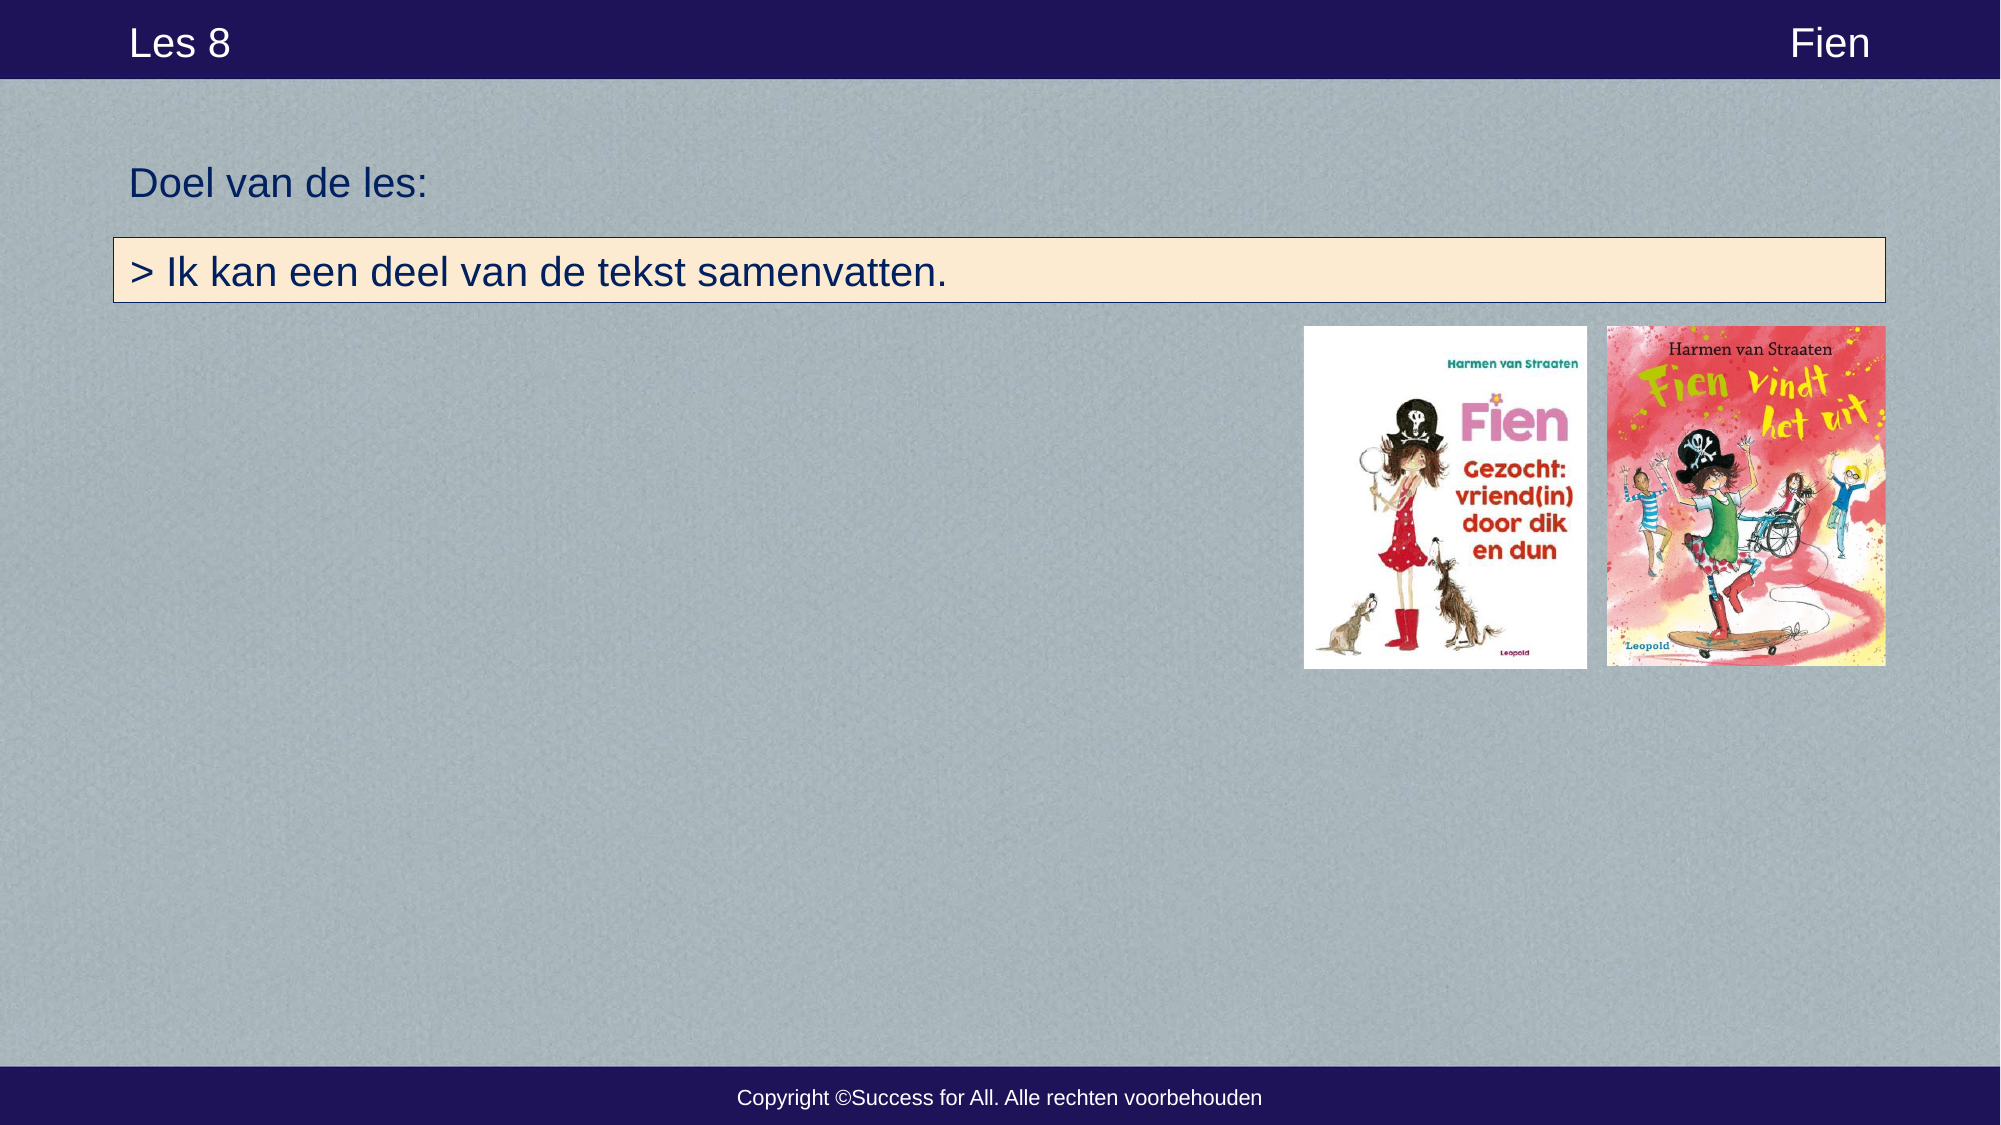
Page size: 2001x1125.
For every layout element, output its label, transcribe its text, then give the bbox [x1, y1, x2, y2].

text_box Fien [999, 8, 1886, 73]
text_box > Ik kan een deel van de tekst samenvatten. [113, 237, 1886, 303]
picture [0, 0, 2001, 1125]
text_box Copyright ©Success for All. Alle rechten voorbehouden [0, 1076, 2000, 1125]
text_box Les 8 [114, 8, 354, 73]
text_box Doel van de les: [113, 148, 1635, 214]
